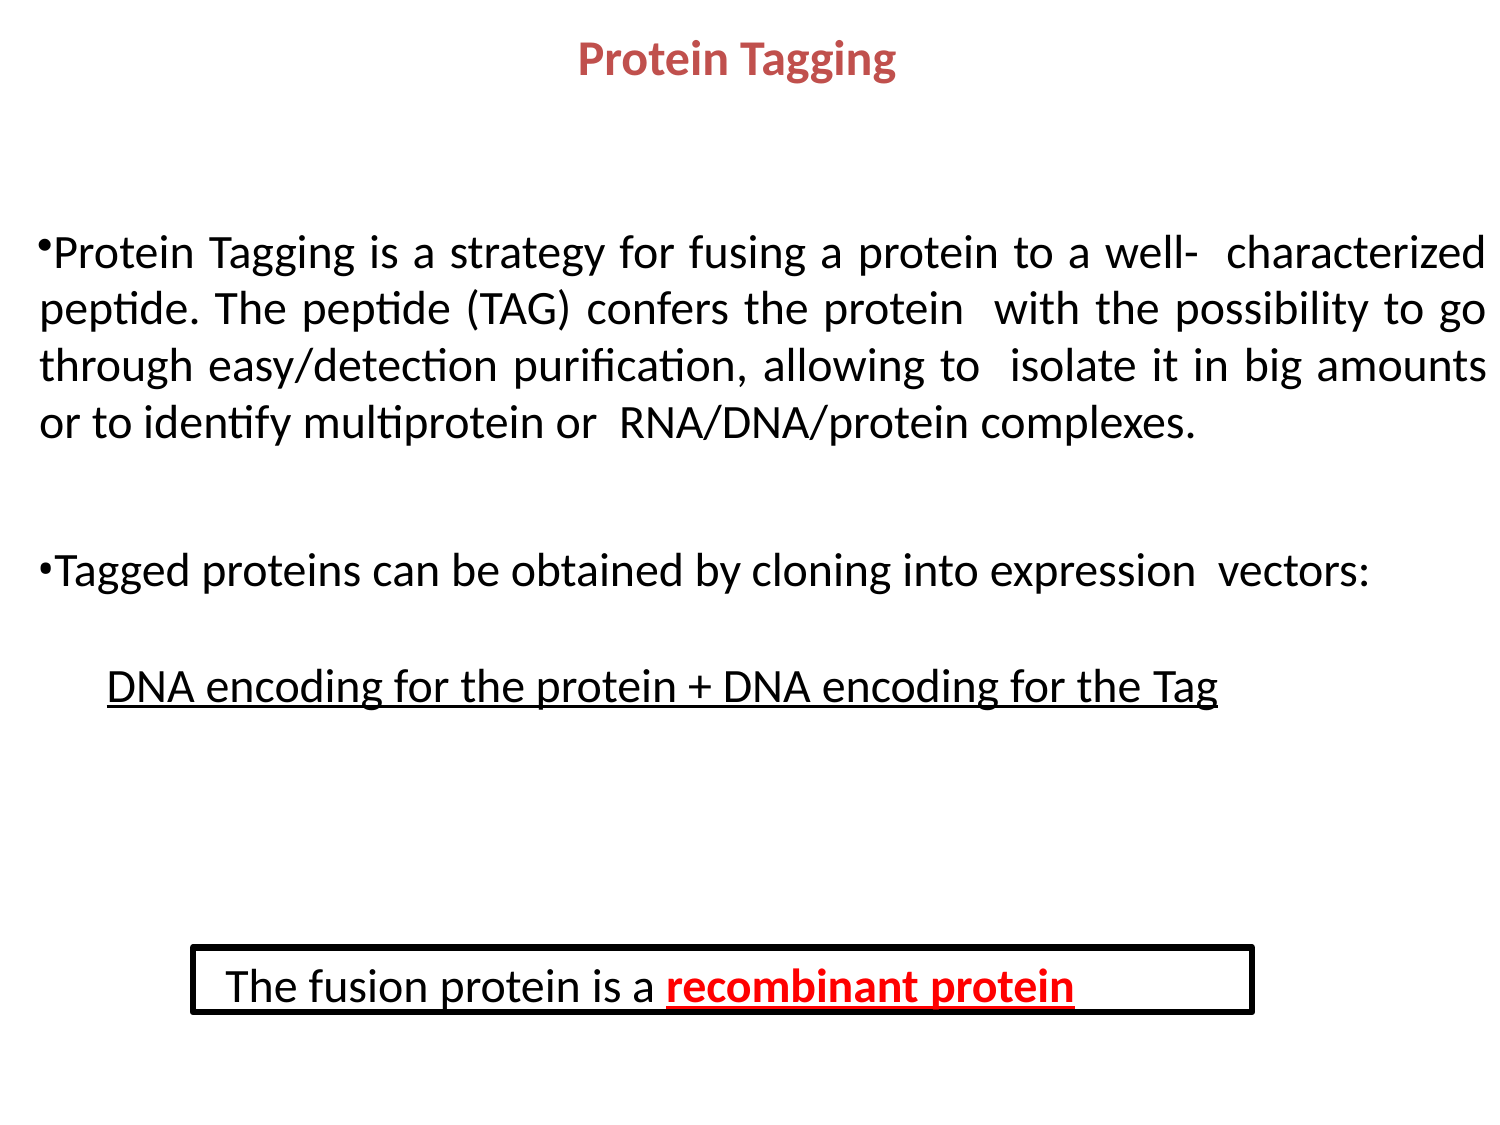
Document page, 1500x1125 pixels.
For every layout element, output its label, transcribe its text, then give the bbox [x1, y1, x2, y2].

text_box The fusion protein is a recombinant protein [192, 947, 1253, 1013]
title Protein Tagging [575, 23, 953, 214]
text_box Protein Tagging is a strategy for fusing a protein to a well- characterized peptide. The peptide (TAG) confers the protein with the possibility to go through easy/detection purification, allowing to isolate it in big amounts or to identify multiprotein or RNA/DNA/protein complexes. Tagged proteins can be obtained by cloning into expression vectors: DNA encoding for the protein + DNA encoding for the Tag [37, 220, 1488, 712]
